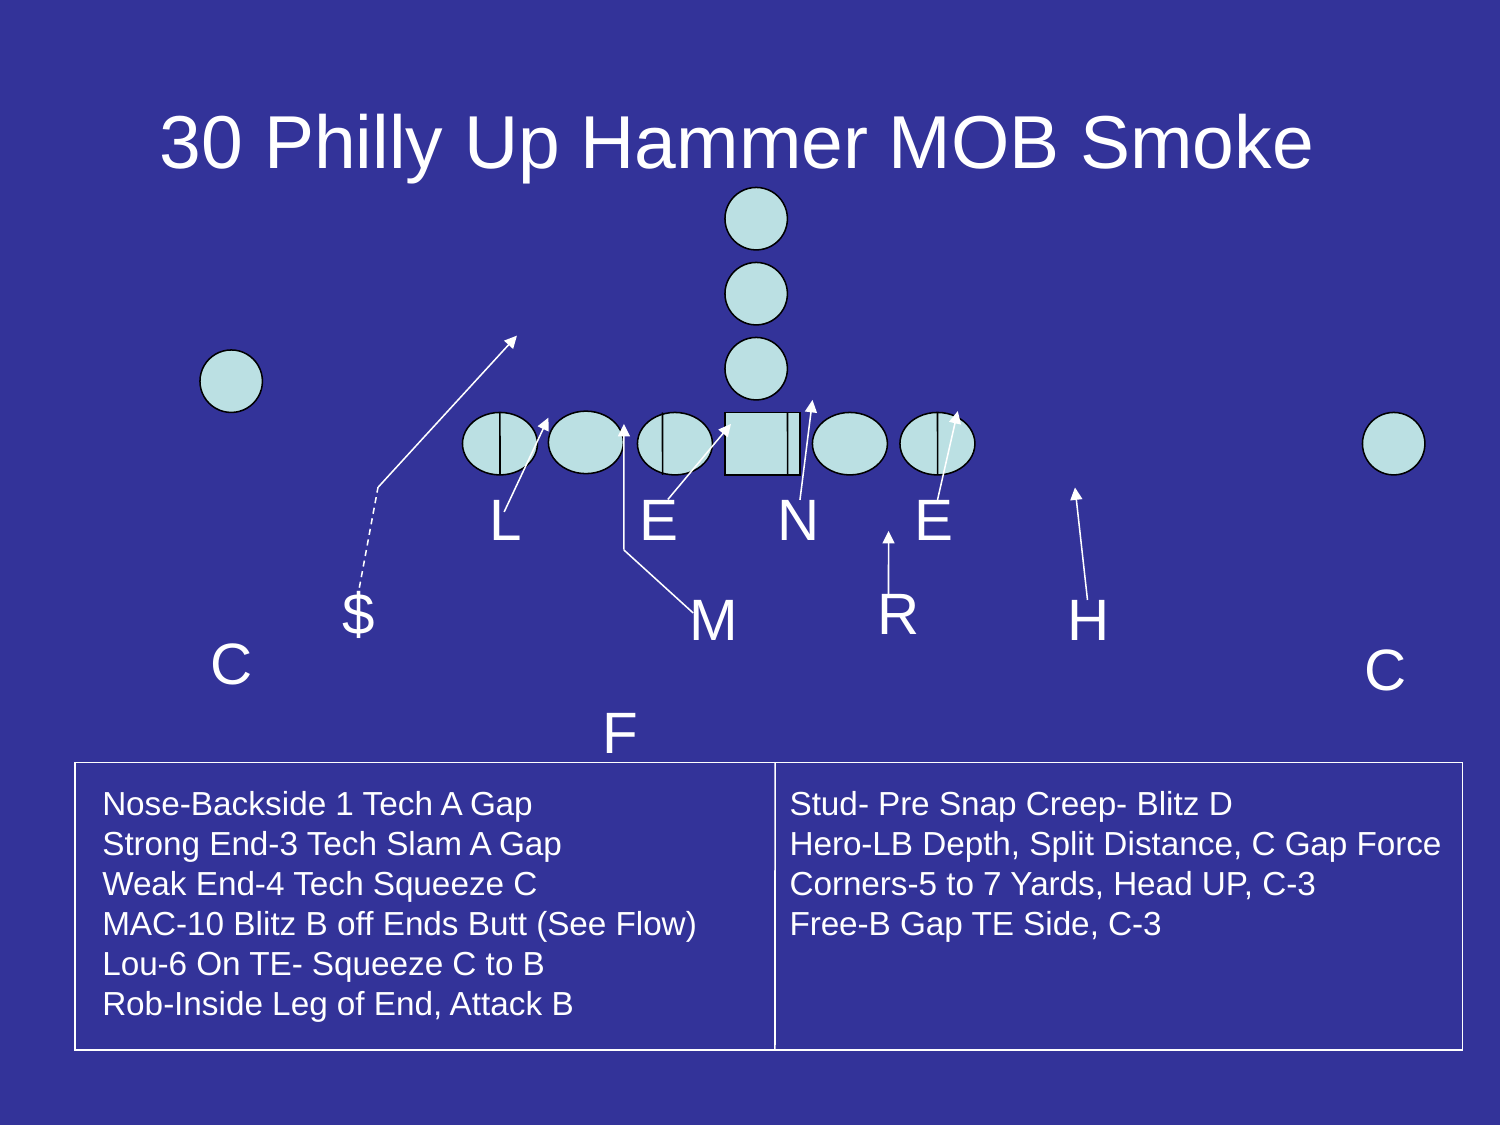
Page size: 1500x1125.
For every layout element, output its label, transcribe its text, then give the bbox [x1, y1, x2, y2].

text_box [75, 762, 1463, 1050]
text_box E [624, 474, 700, 560]
text_box F [587, 687, 650, 762]
text_box [548, 411, 623, 474]
text_box [899, 412, 937, 474]
text_box R [863, 568, 951, 654]
text_box C [1349, 624, 1413, 710]
text_box [799, 399, 818, 500]
text_box C [195, 619, 283, 704]
title 30 Philly Up Hammer MOB Smoke [49, 44, 1426, 233]
text_box [724, 412, 787, 475]
text_box [944, 418, 975, 474]
text_box M [674, 575, 763, 660]
text_box [199, 349, 263, 413]
text_box H [1052, 575, 1128, 660]
text_box [617, 423, 631, 550]
text_box [812, 412, 888, 475]
text_box $ [327, 568, 391, 654]
text_box N [762, 474, 838, 560]
text_box [724, 262, 788, 325]
text_box [663, 412, 713, 474]
text_box [667, 423, 731, 500]
text_box [724, 187, 788, 250]
text_box [1362, 412, 1425, 475]
text_box L [474, 474, 538, 560]
text_box [788, 412, 800, 474]
text_box [637, 414, 662, 473]
text_box [1070, 487, 1088, 601]
text_box [504, 417, 549, 512]
text_box [724, 337, 788, 400]
text_box [938, 412, 954, 474]
text_box [882, 530, 895, 594]
text_box [937, 411, 962, 500]
text_box [462, 412, 538, 474]
text_box E [899, 474, 975, 560]
text_box [379, 335, 517, 487]
